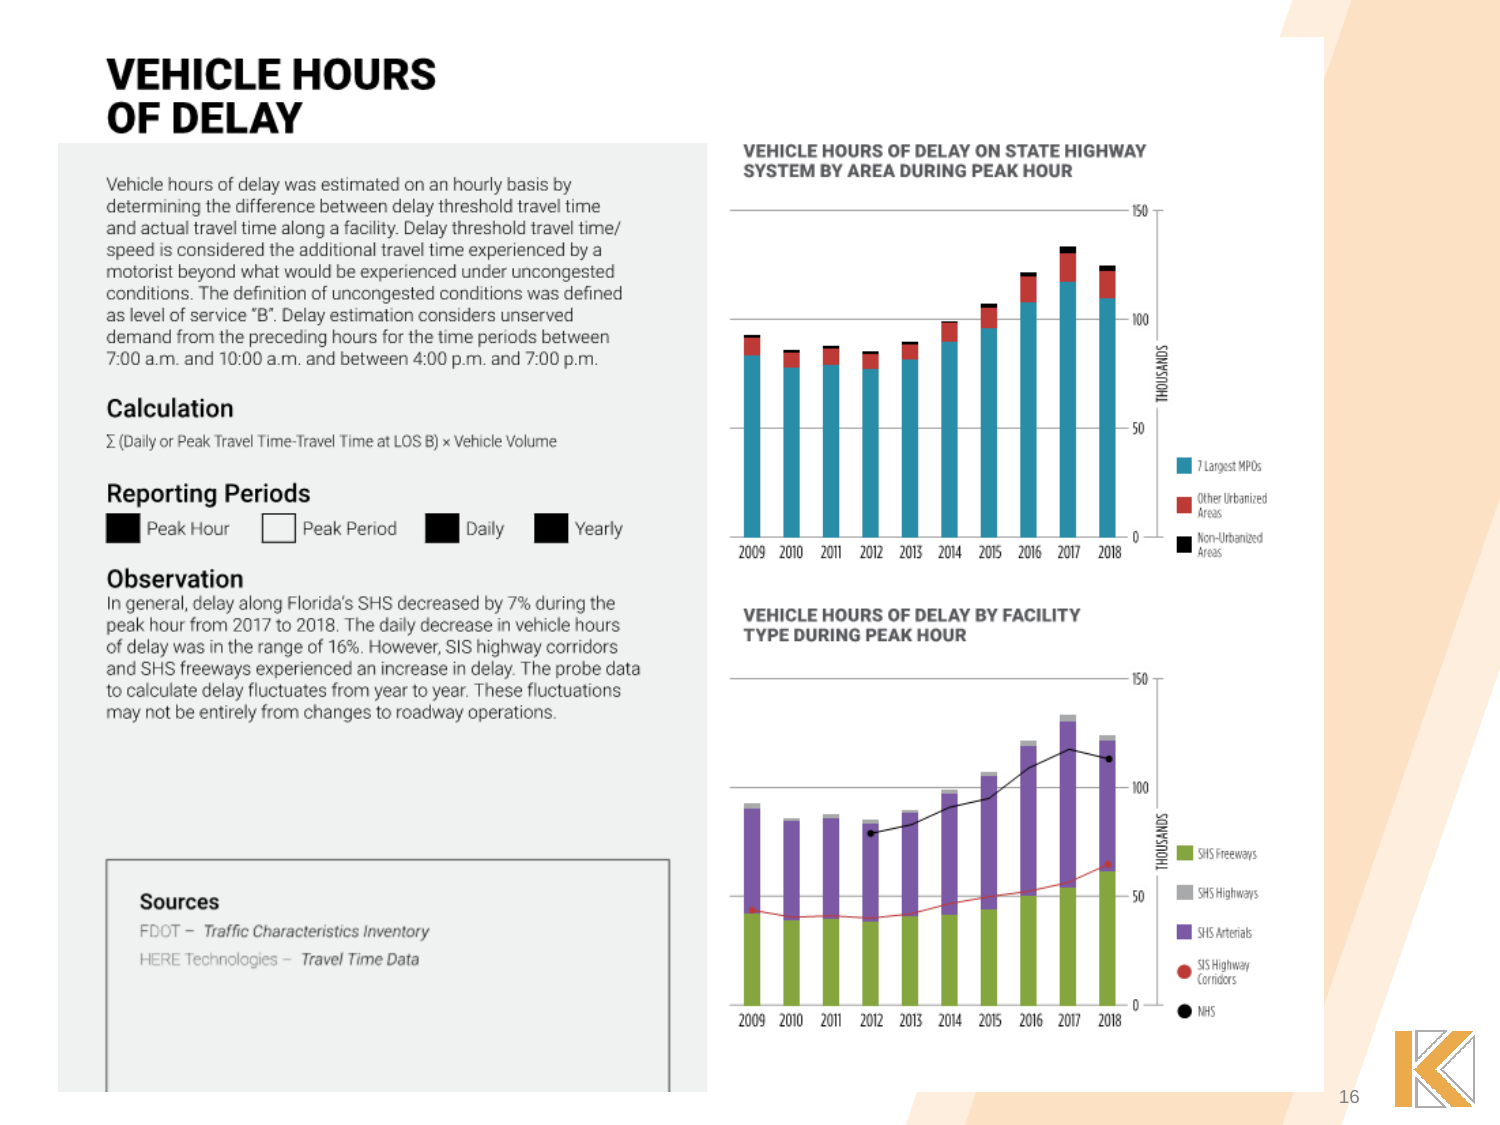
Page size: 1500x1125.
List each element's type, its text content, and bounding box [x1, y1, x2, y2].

slide_number 16 [1074, 1055, 1375, 1115]
picture [57, 37, 1324, 1093]
picture [1393, 1029, 1475, 1108]
